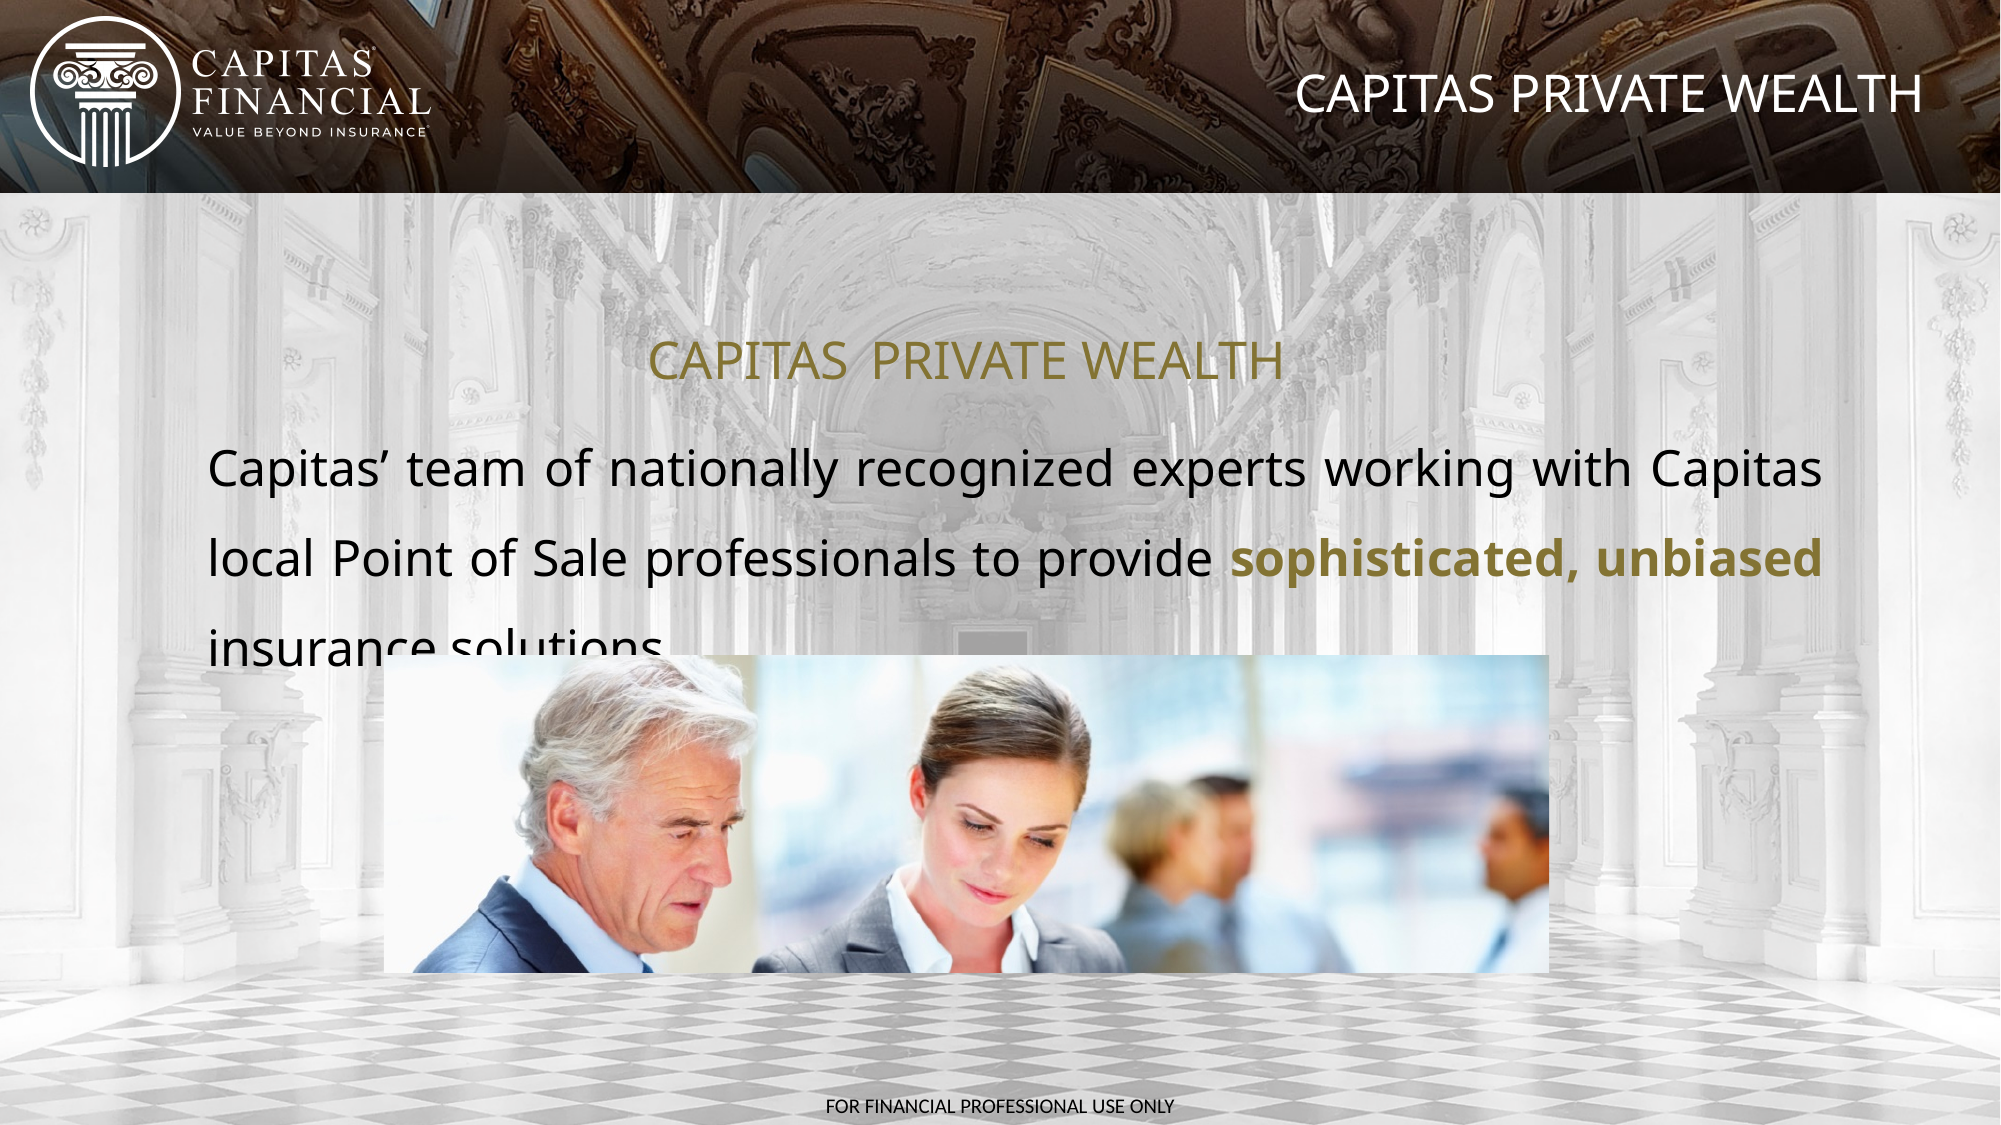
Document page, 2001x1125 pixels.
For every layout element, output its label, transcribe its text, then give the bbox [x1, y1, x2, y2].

text_box Capitas’ team of nationally recognized experts working with Capitas local Point of Sale professionals to provide sophisticated, unbiased insurance solutions. [192, 398, 1840, 684]
text_box CAPITAS PRIVATE WEALTH [392, 280, 1541, 398]
picture [0, 0, 2001, 193]
picture [383, 654, 1550, 973]
